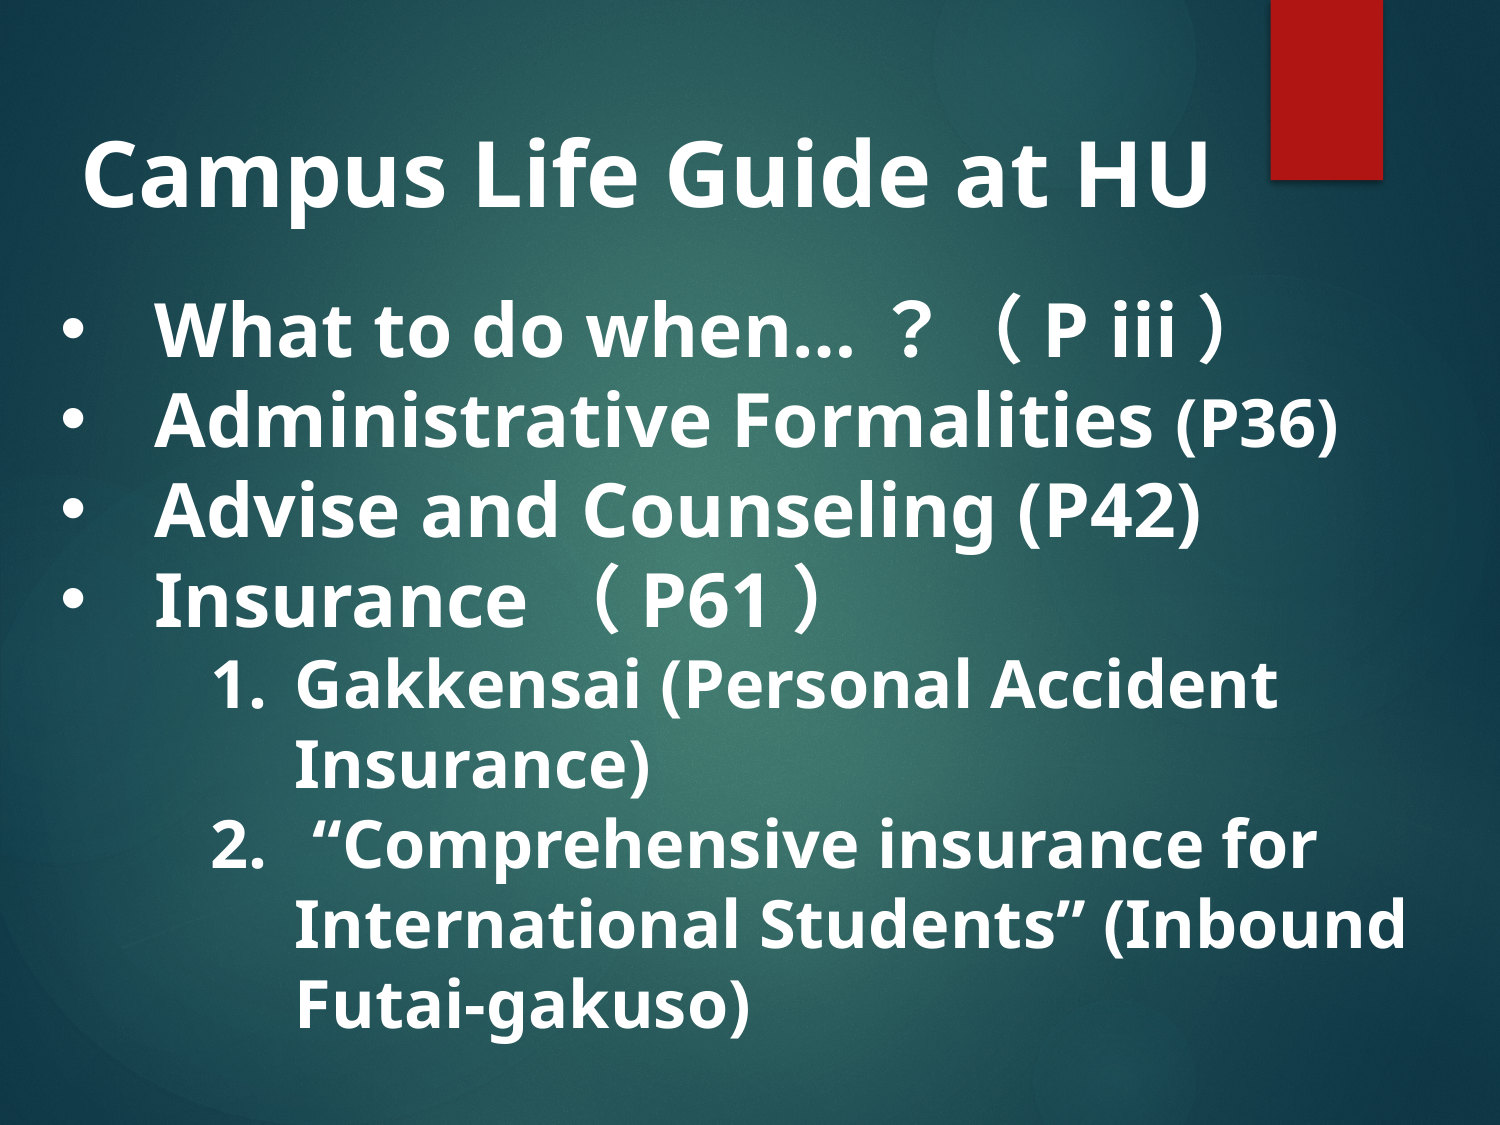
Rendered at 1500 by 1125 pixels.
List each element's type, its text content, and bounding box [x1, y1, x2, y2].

text_box Campus Life Guide at HU [65, 108, 1351, 234]
text_box What to do when…？（P iii） Administrative Formalities (P36) Advise and Counseling (P42) Insurance（P61） Gakkensai (Personal Accident Insurance) “Comprehensive insurance for International Students” (Inbound Futai-gakuso) [45, 274, 1455, 1050]
